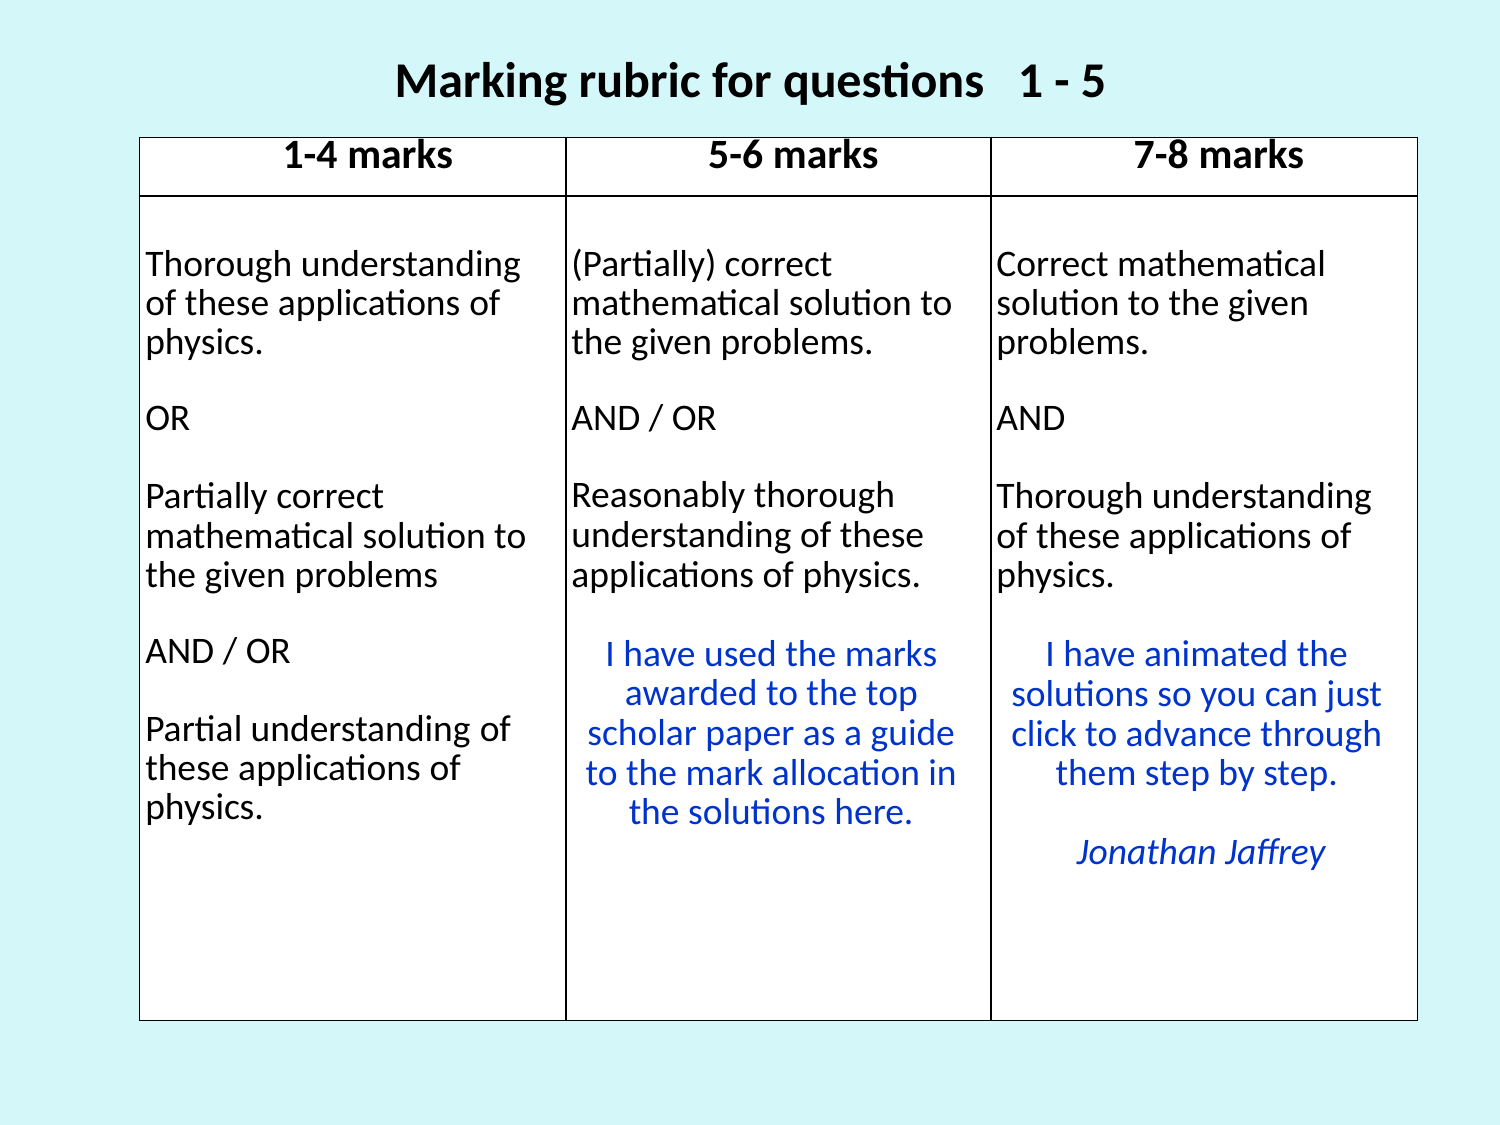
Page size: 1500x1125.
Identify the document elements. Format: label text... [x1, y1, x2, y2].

table_header 1-4 marks [140, 138, 565, 195]
text_box Marking rubric for questions 1 - 5 [379, 40, 1122, 115]
table_cell Correct mathematical solution to the given problems. AND Thorough understanding of these applications of physics. I have animated the solutions so you can just click to advance through them step by step. Jonathan Jaffrey [992, 197, 1417, 1020]
table_cell Thorough understanding of these applications of physics. OR Partially correct mathematical solution to the given problems AND / OR Partial understanding of these applications of physics. [140, 197, 565, 1020]
table_header 5-6 marks [567, 138, 990, 195]
table_cell (Partially) correct mathematical solution to the given problems. AND / OR Reasonably thorough understanding of these applications of physics. I have used the marks awarded to the top scholar paper as a guide to the mark allocation in the solutions here. [567, 197, 990, 1020]
table_header 7-8 marks [992, 138, 1417, 195]
